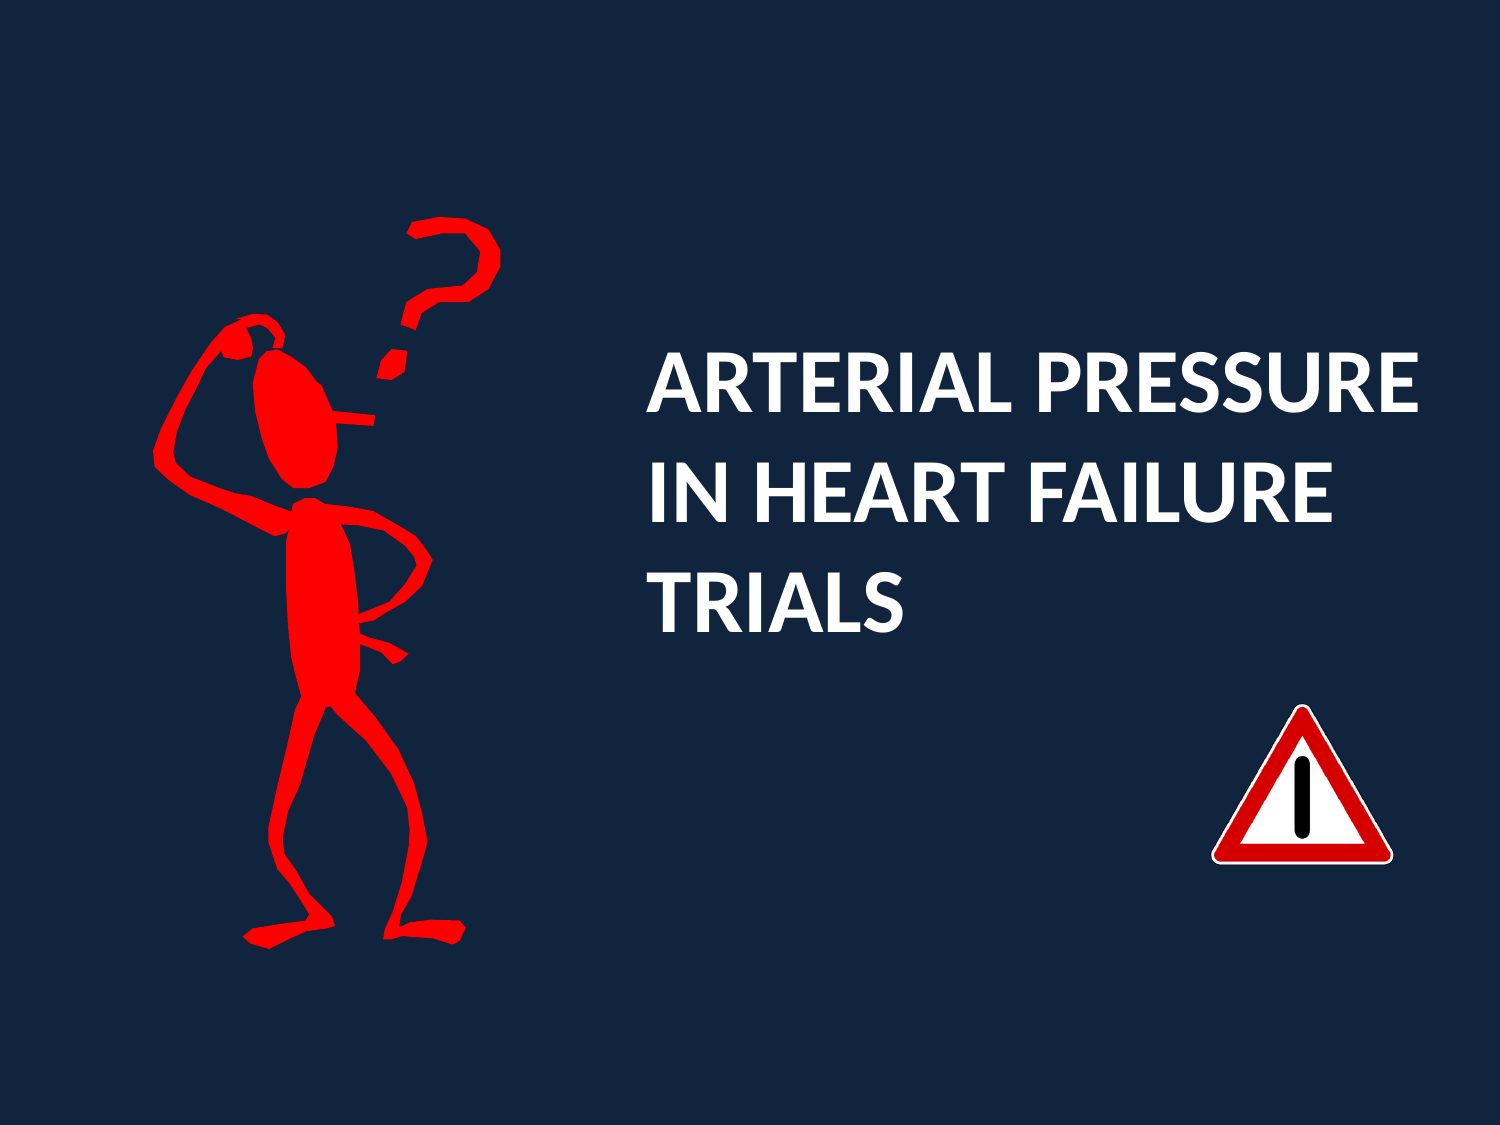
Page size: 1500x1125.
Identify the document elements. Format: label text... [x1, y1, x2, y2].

text_box ARTERIAL PRESSURE IN HEART FAILURE TRIALS [631, 313, 1471, 659]
picture [1203, 685, 1401, 883]
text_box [152, 313, 467, 950]
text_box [376, 216, 501, 381]
